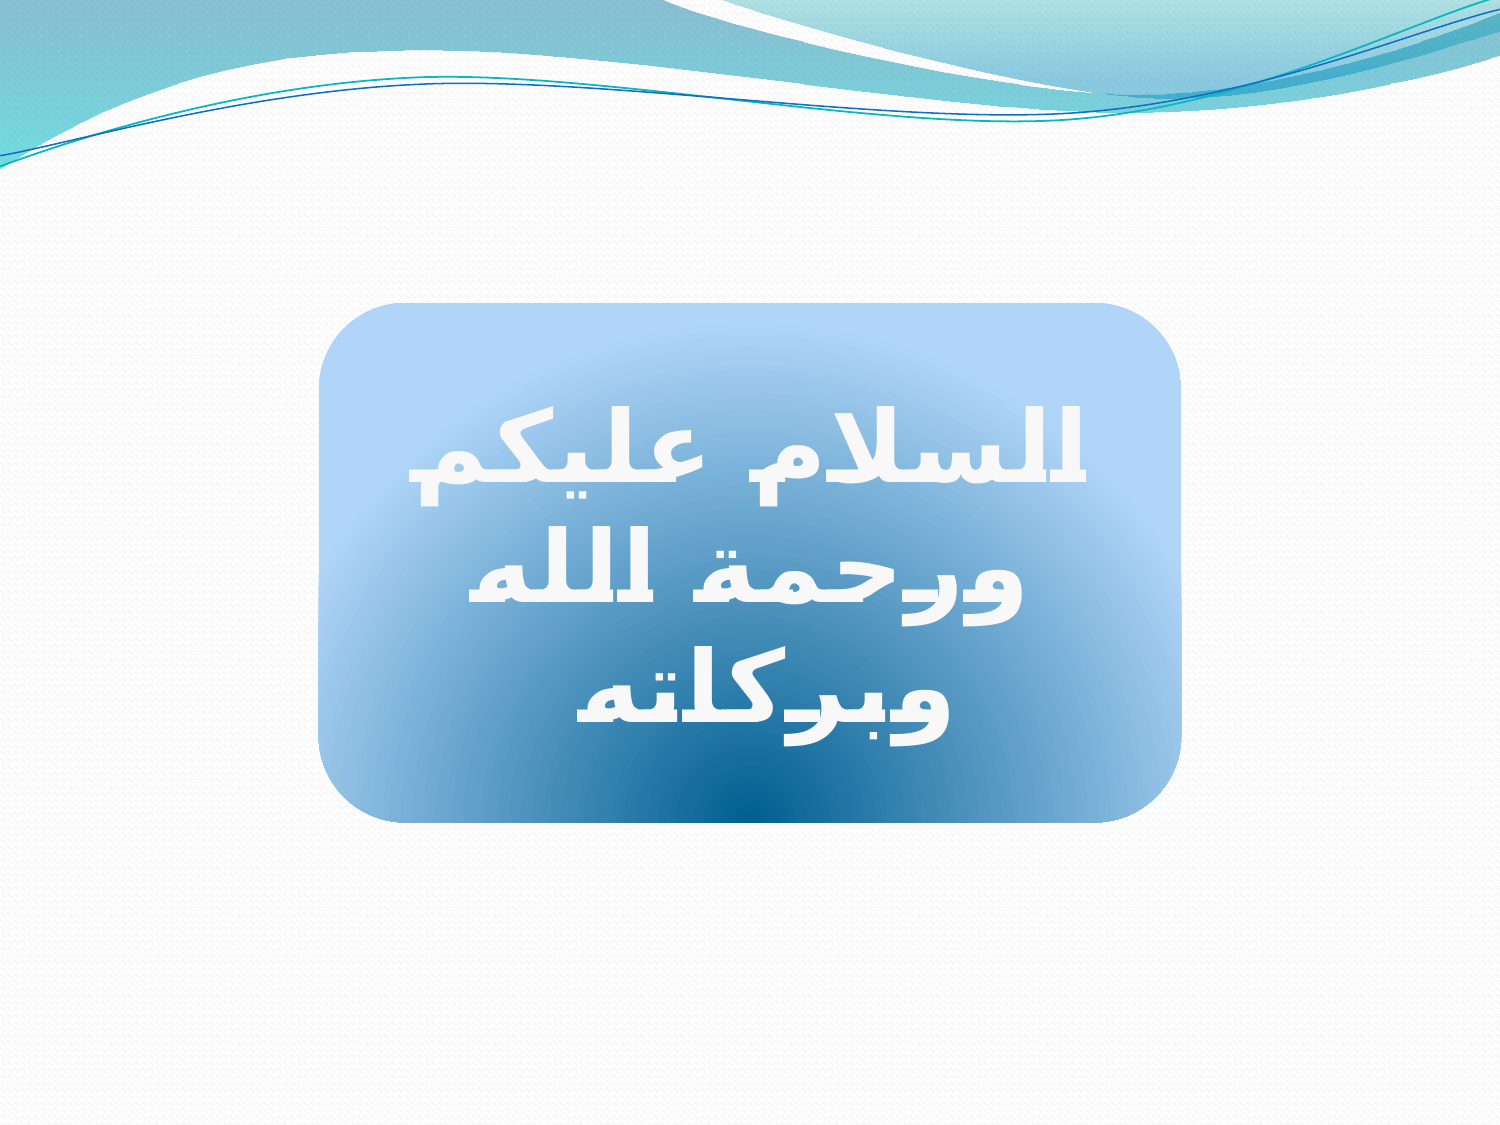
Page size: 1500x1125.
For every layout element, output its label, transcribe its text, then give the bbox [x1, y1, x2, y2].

text_box السلام عليكم ورحمة الله وبركاته [318, 302, 1182, 823]
